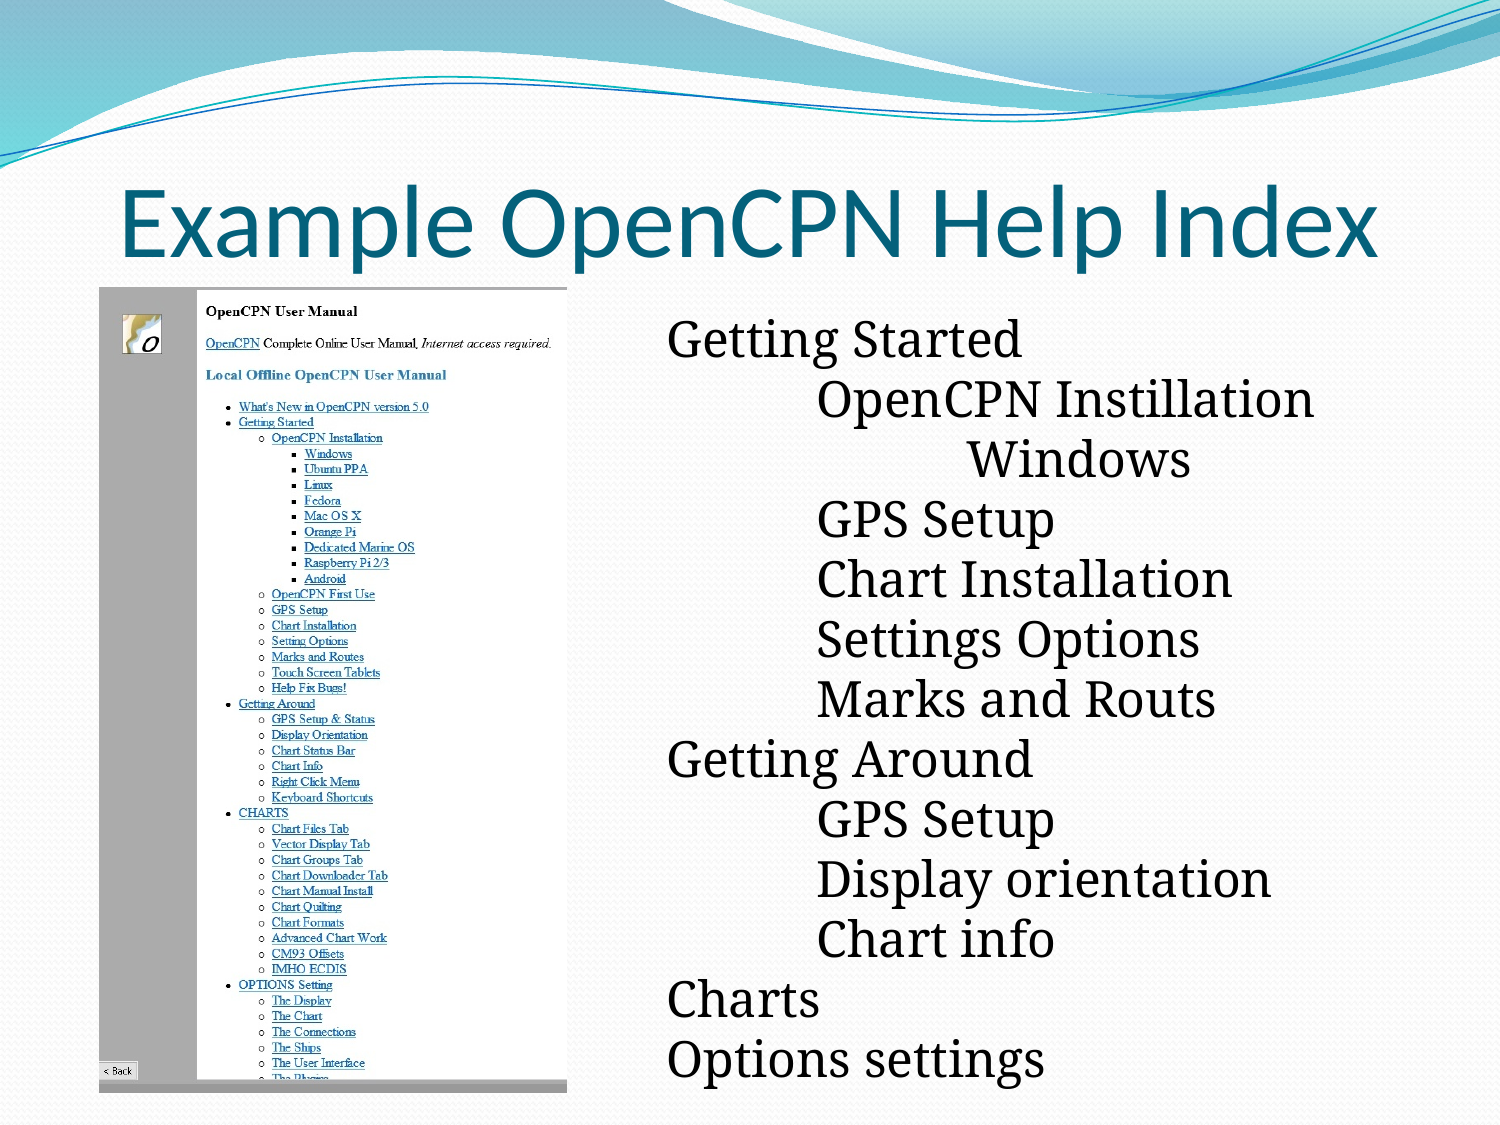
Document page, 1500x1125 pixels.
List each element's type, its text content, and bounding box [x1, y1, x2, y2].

text_box Getting Started OpenCPN Instillation Windows GPS Setup Chart Installation Settings Options Marks and Routs Getting Around GPS Setup Display orientation Chart info Charts Options settings [651, 299, 1331, 1125]
title Example OpenCPN Help Index [75, 125, 1425, 278]
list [99, 287, 568, 1094]
